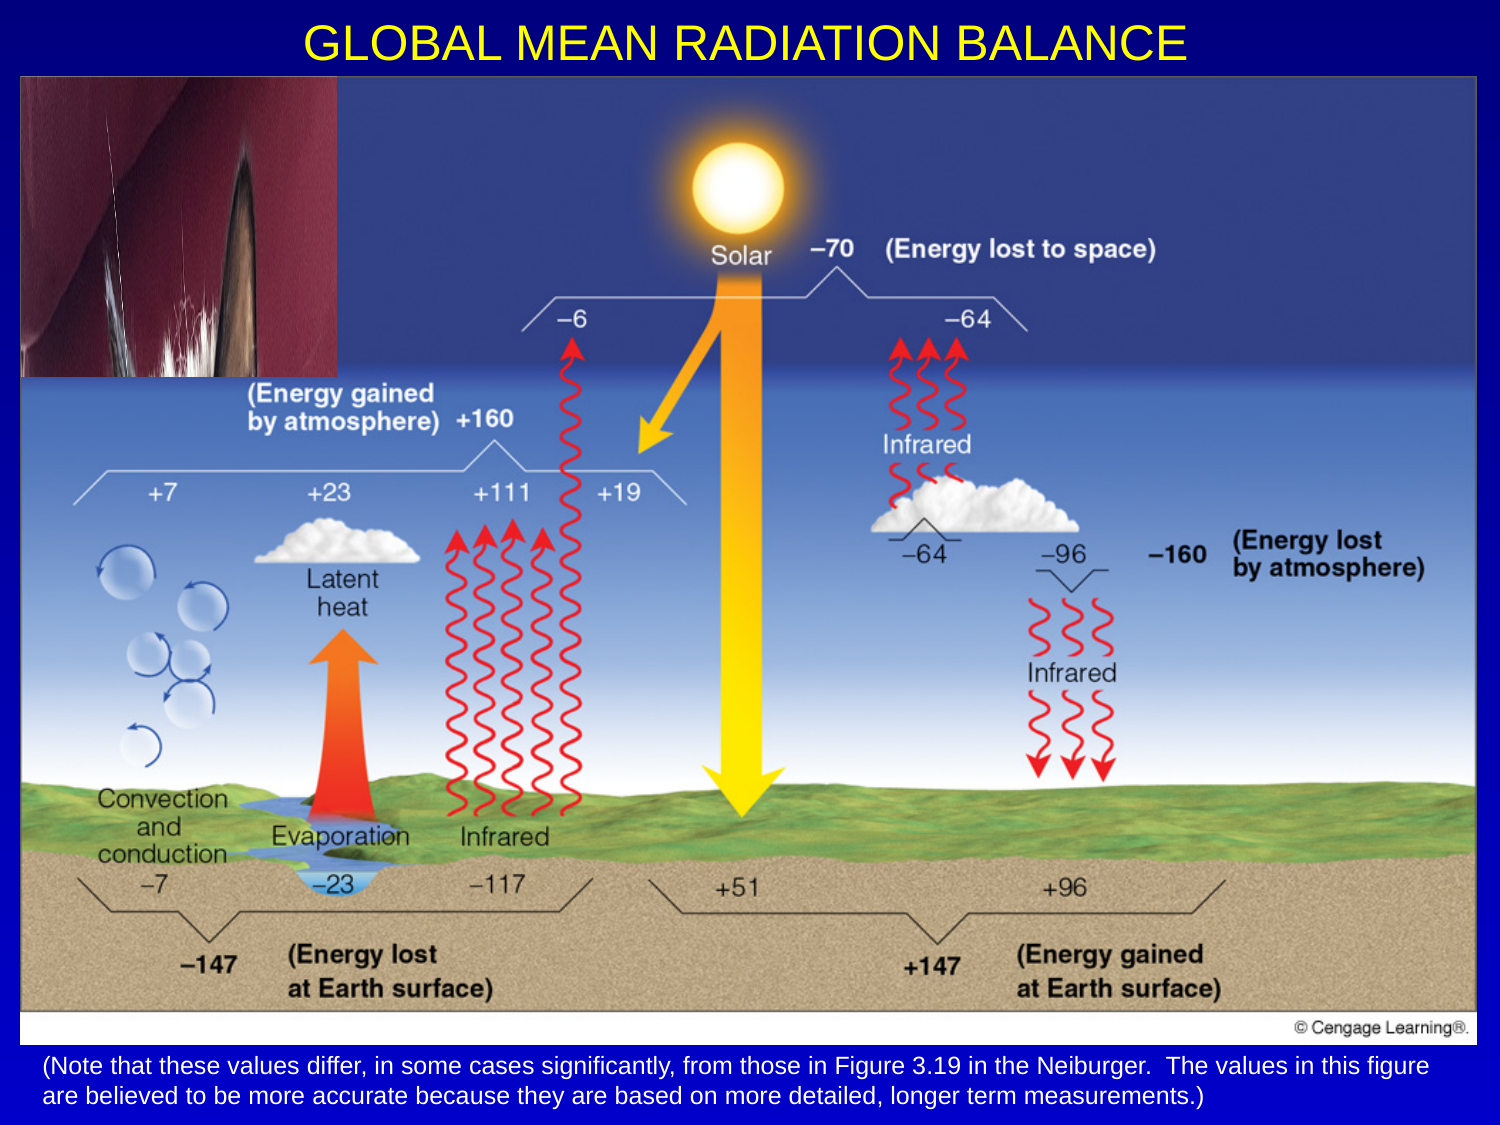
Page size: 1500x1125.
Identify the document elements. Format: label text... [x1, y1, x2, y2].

text_box (Note that these values differ, in some cases significantly, from those in Figure 3.19 in the Neiburger. The values in this figure are believed to be more accurate because they are based on more detailed, longer term measurements.) [27, 1053, 1467, 1118]
text_box GLOBAL MEAN RADIATION BALANCE [288, 3, 1204, 74]
picture [20, 68, 1477, 1045]
